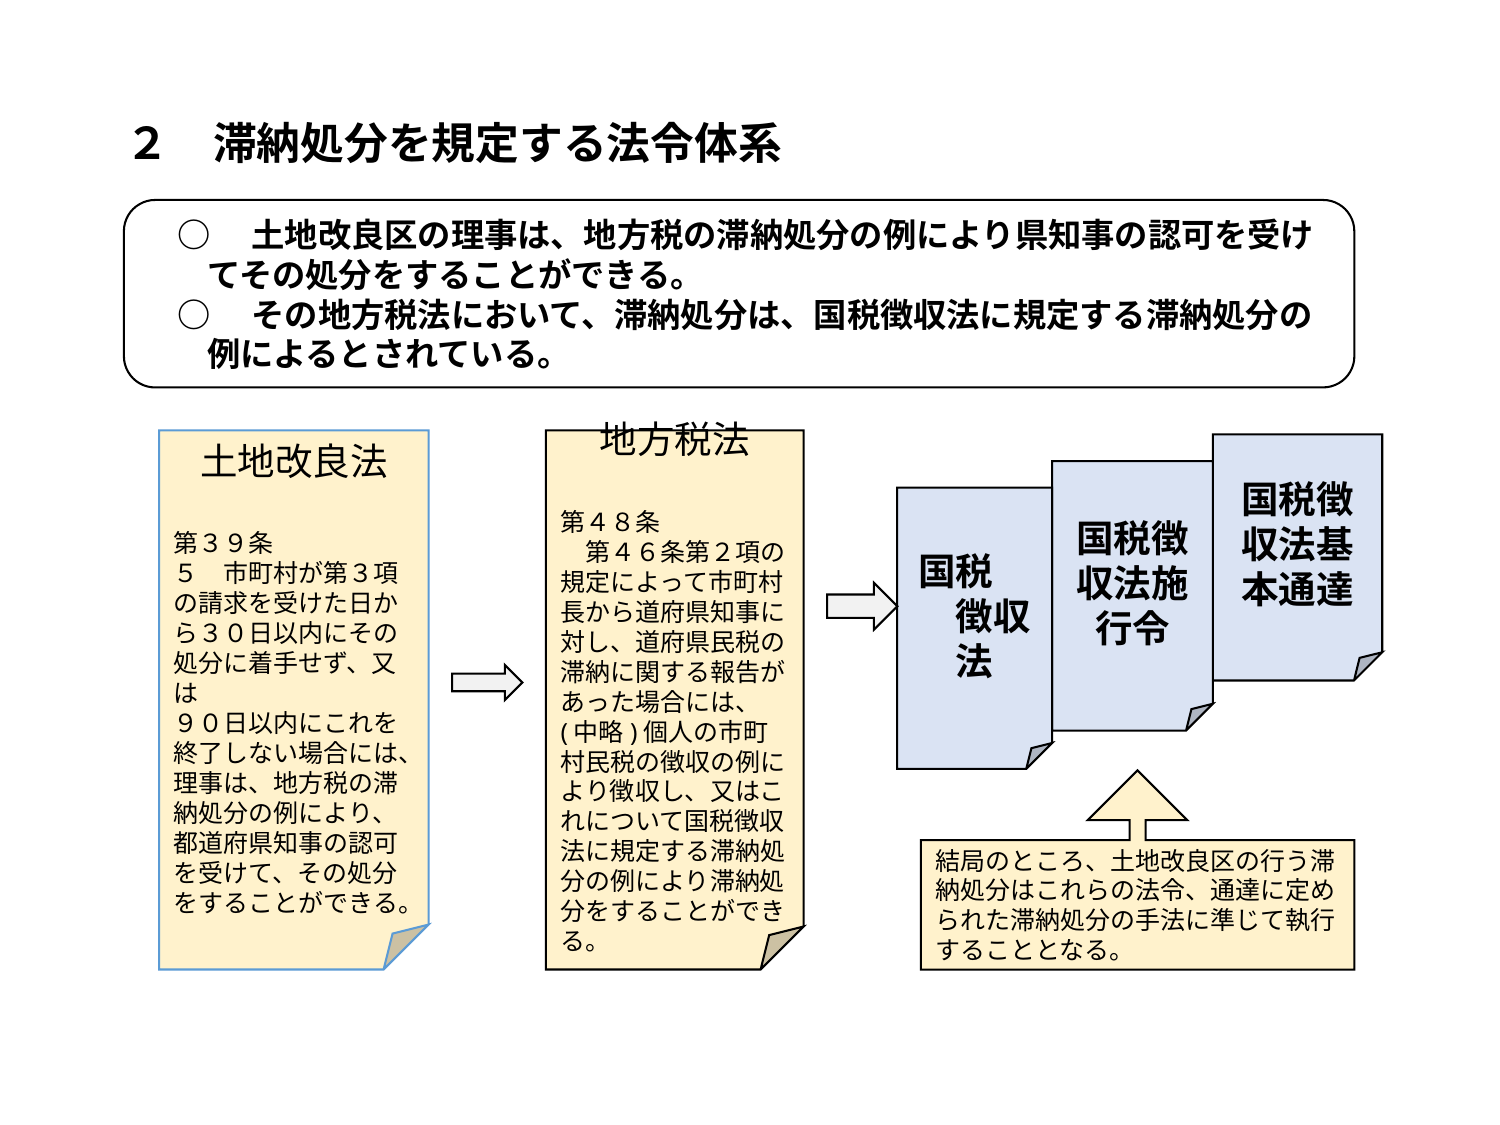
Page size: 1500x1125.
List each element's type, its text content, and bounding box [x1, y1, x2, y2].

text_box 地方税法 第４８条 第４６条第２項の規定によって市町村長から道府県知事に対し、道府県民税の滞納に関する報告があった場合には、(中略)個人の市町村民税の徴収の例により徴収し、又はこれについて国税徴収法に規定する滞納処分の例により滞納処分をすることができる。 [544, 429, 807, 971]
text_box 結局のところ、土地改良区の行う滞納処分はこれらの法令、通達に定められた滞納処分の手法に準じて執行することとなる。 [919, 768, 1356, 971]
text_box 土地改良法 第３９条 ５ 市町村が第３項の請求を受けた日から３０日以内にその処分に着手せず、又は ９０日以内にこれを終了しない場合には、理事は、地方税の滞納処分の例により、都道府県知事の認可を受けて、その処分をすることができる。 [158, 429, 432, 971]
text_box 国税 徴収法 [896, 486, 1056, 770]
text_box ２ 滞納処分を規定する法令体系 [0, 108, 956, 176]
text_box [826, 580, 899, 633]
text_box 国税徴収法施行令 [1051, 460, 1217, 732]
text_box ○ 土地改良区の理事は、地方税の滞納処分の例により県知事の認可を受けてその処分をすることができる。 ○ その地方税法において、滞納処分は、国税徴収法に規定する滞納処分の例によるとされている。 [122, 198, 1356, 389]
text_box [451, 662, 524, 703]
text_box 国税徴収法基本通達 [1211, 433, 1386, 682]
